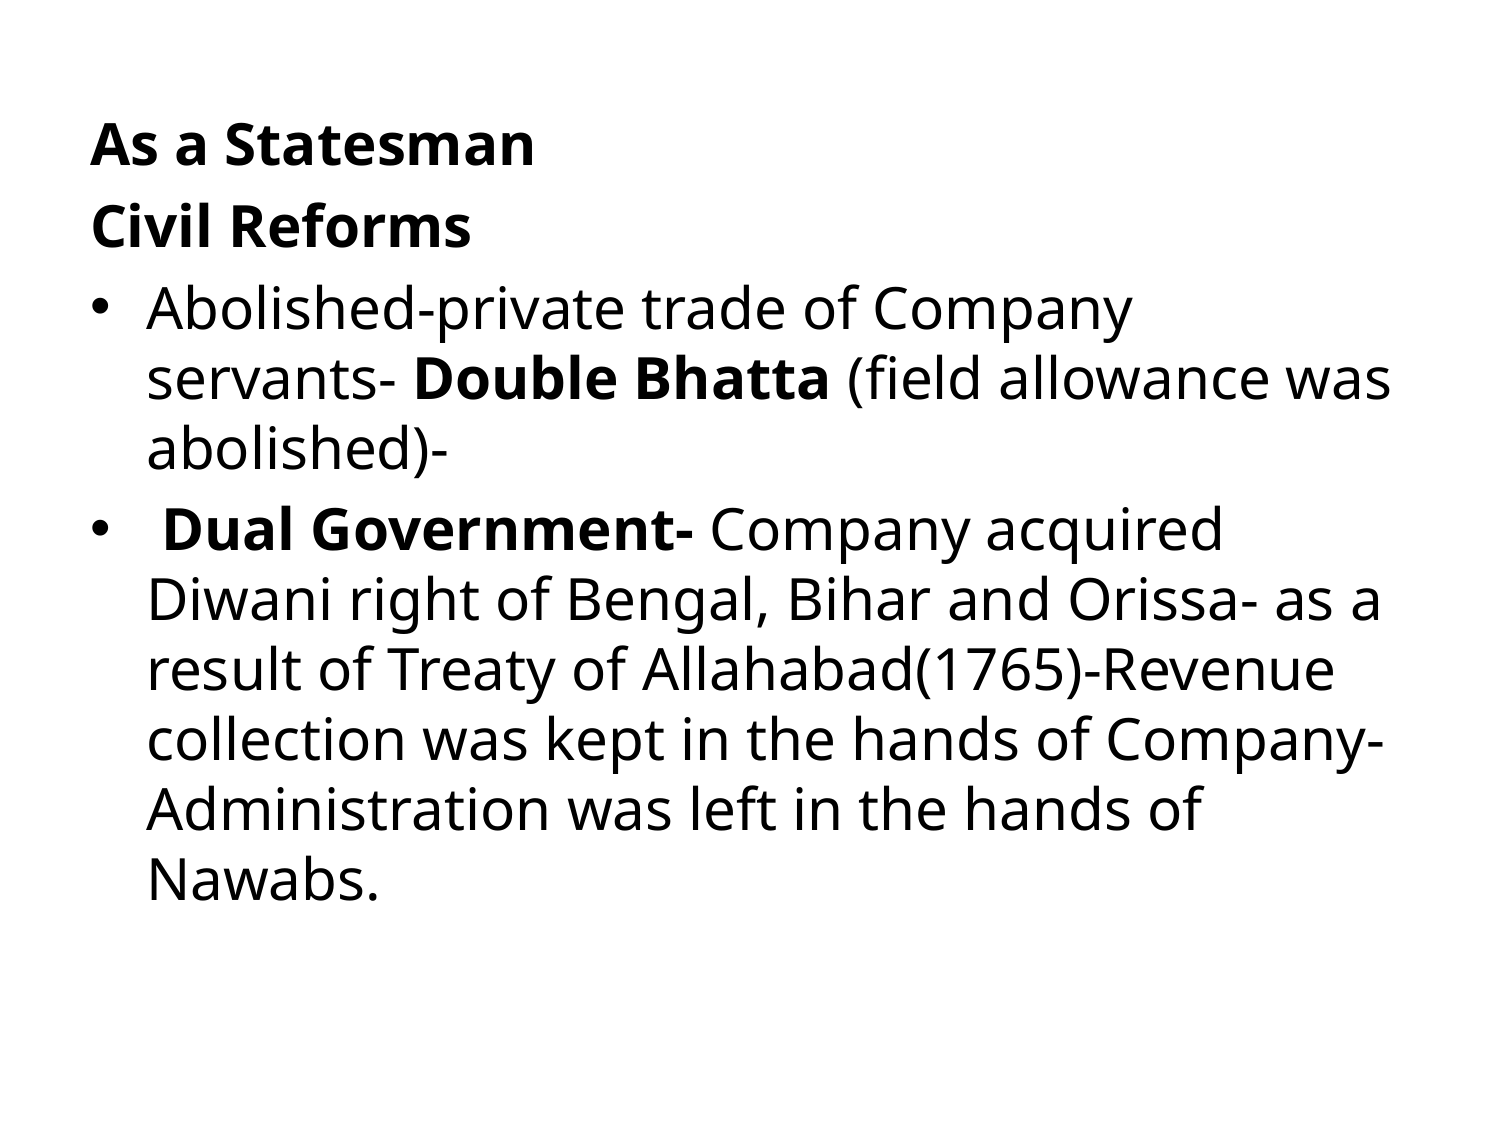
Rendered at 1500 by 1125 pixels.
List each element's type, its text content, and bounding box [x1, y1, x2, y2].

list As a Statesman Civil Reforms Abolished-private trade of Company servants- Double Bhatta (field allowance was abolished)- Dual Government- Company acquired Diwani right of Bengal, Bihar and Orissa- as a result of Treaty of Allahabad(1765)-Revenue collection was kept in the hands of Company- Administration was left in the hands of Nawabs. [75, 99, 1413, 1088]
